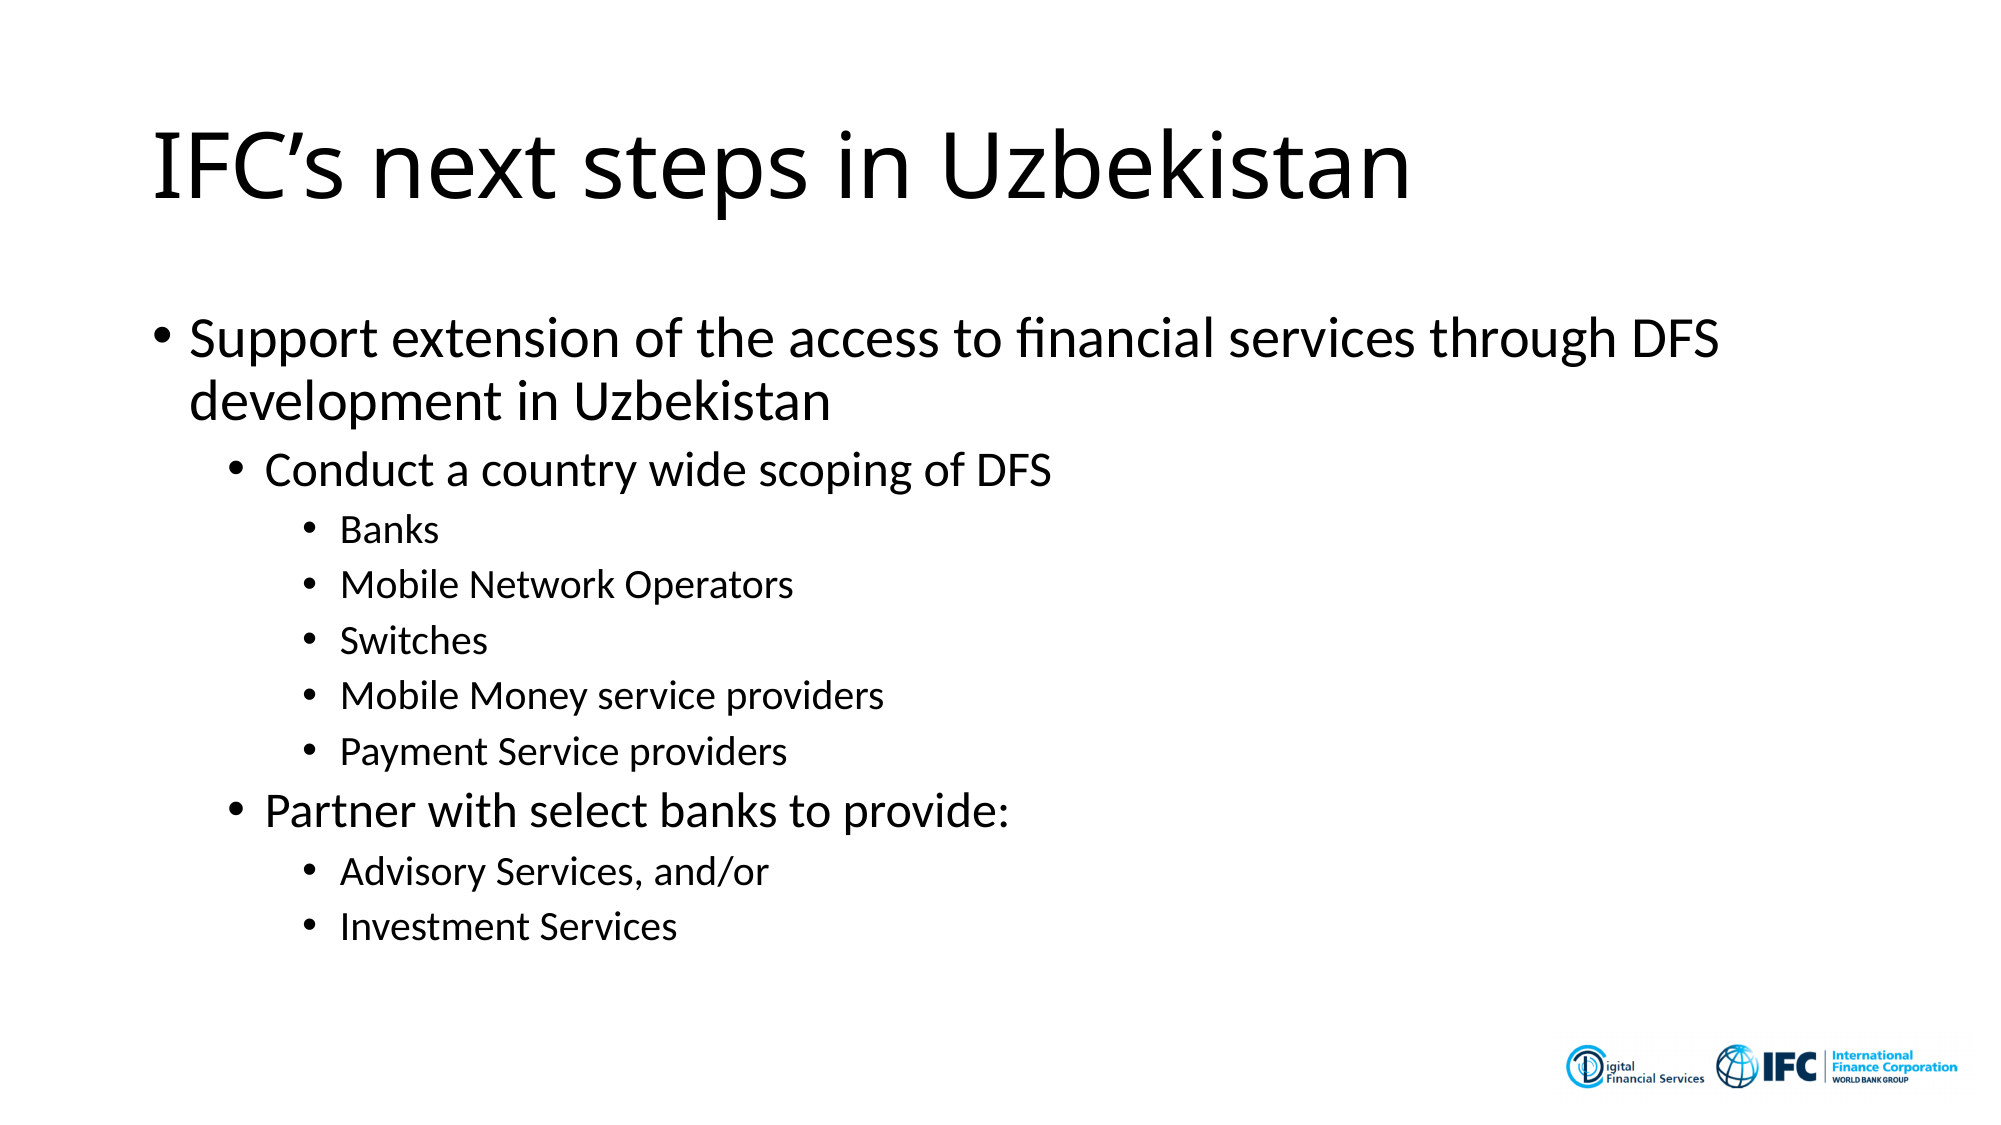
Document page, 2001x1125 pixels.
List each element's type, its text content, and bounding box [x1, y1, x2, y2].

picture [1549, 1032, 1974, 1103]
list Support extension of the access to financial services through DFS development in Uzbekistan Conduct a country wide scoping of DFS Banks Mobile Network Operators Switches Mobile Money service providers Payment Service providers Partner with select banks to provide: Advisory Services, and/or Investment Services [137, 299, 1863, 1014]
title IFC’s next steps in Uzbekistan [137, 59, 1863, 278]
